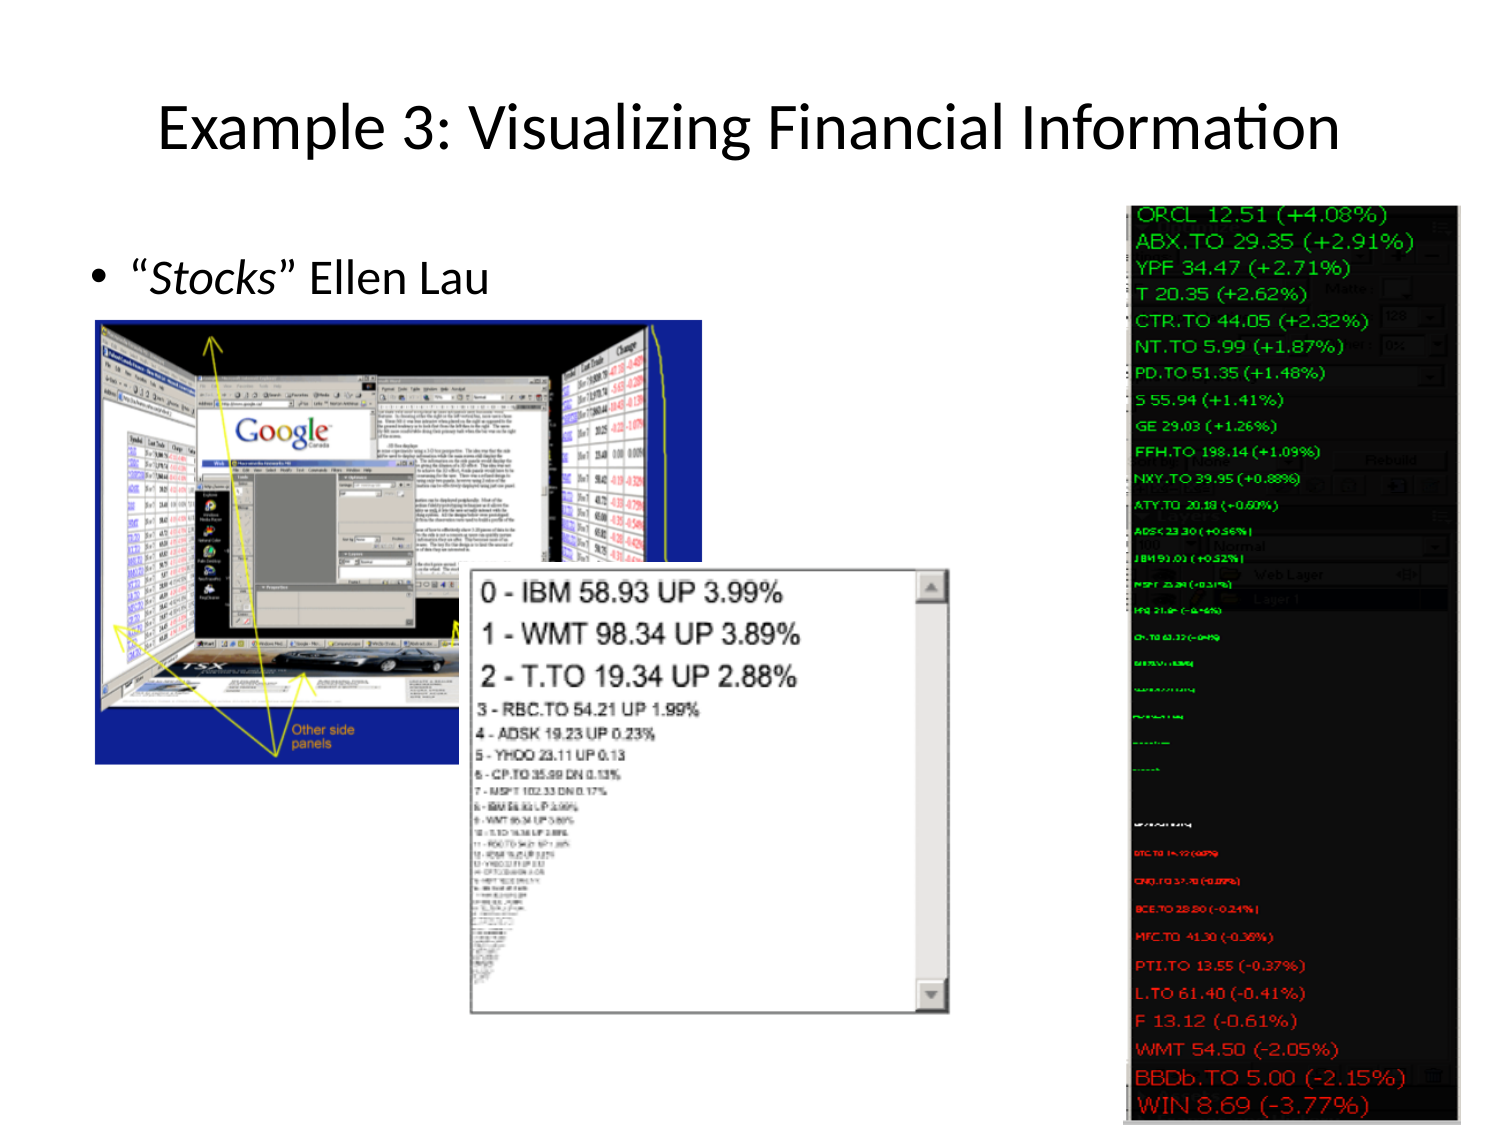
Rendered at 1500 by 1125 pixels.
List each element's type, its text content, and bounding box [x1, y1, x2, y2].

picture [1123, 199, 1462, 1125]
list “Stocks” Ellen Lau [75, 237, 1118, 1063]
title Example 3: Visualizing Financial Information [75, 45, 1425, 200]
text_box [87, 312, 959, 1021]
